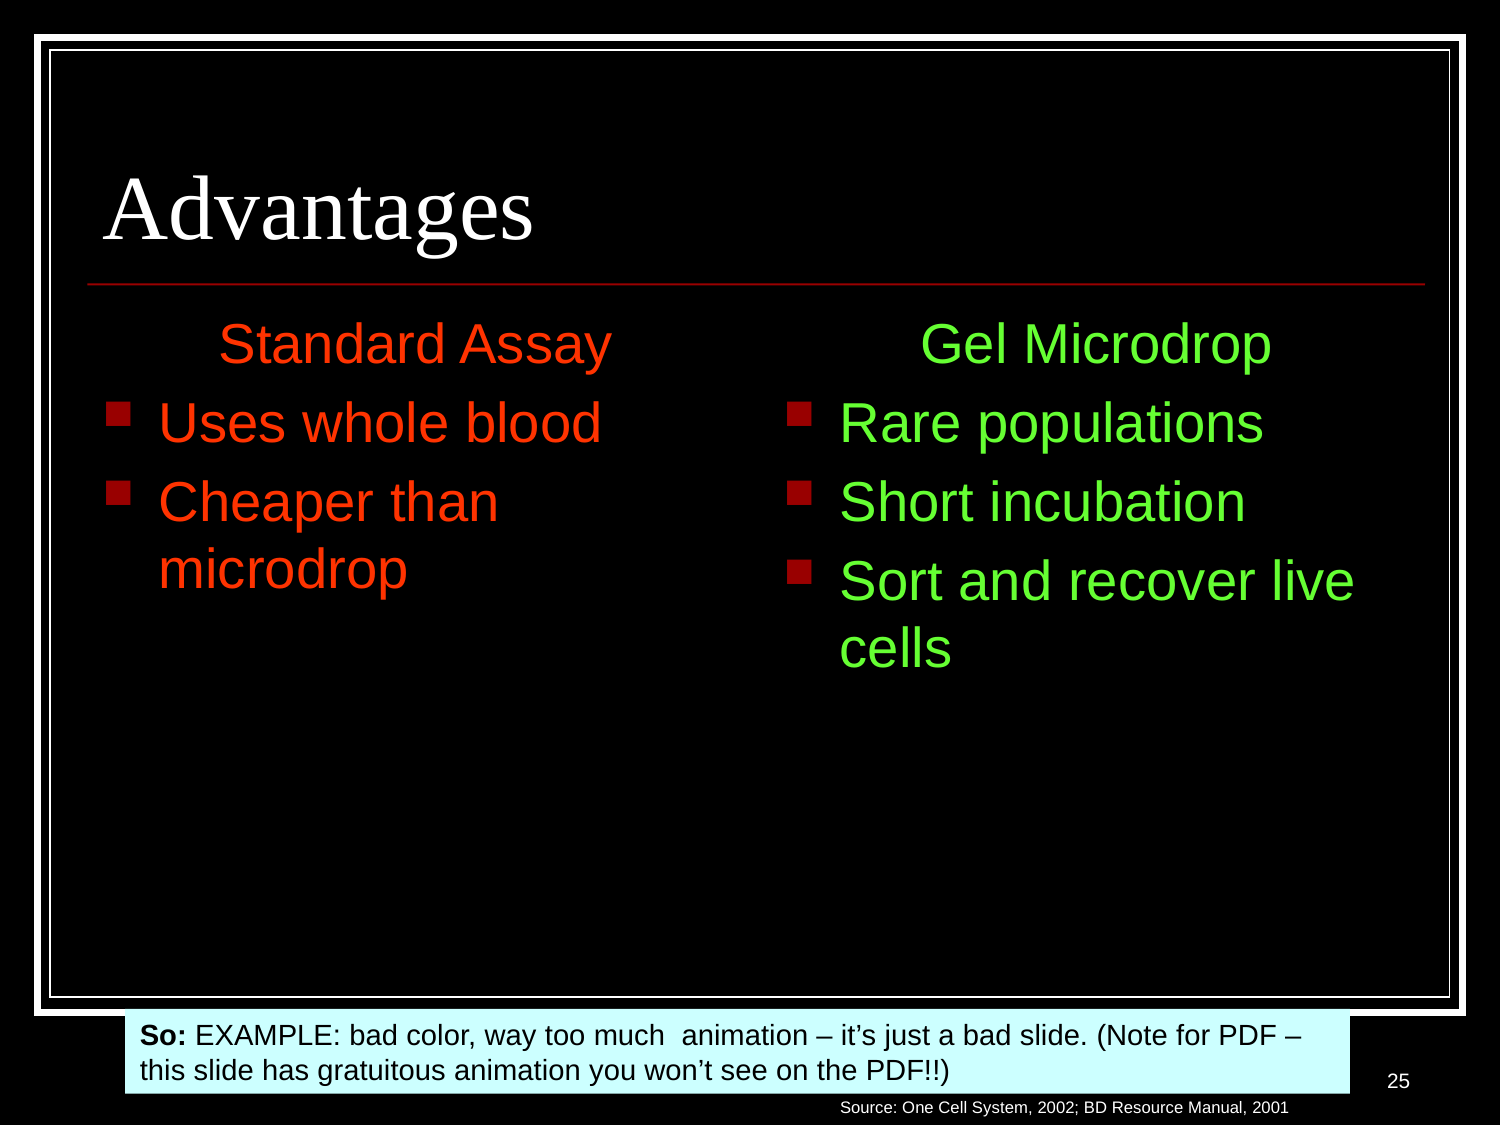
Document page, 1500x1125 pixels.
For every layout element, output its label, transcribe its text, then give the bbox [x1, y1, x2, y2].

slide_number 25 [1306, 1024, 1426, 1101]
list Standard Assay Uses whole blood Cheaper than microdrop [87, 299, 745, 963]
title Advantages [87, 77, 1426, 266]
text_box Source: One Cell System, 2002; BD Resource Manual, 2001 [825, 1094, 1306, 1125]
list Gel Microdrop Rare populations Short incubation Sort and recover live cells [768, 299, 1426, 963]
text_box So: EXAMPLE: bad color, way too much animation – it’s just a bad slide. (Note for PDF – this slide has gratuitous animation you won’t see on the PDF!!) [125, 1008, 1350, 1094]
